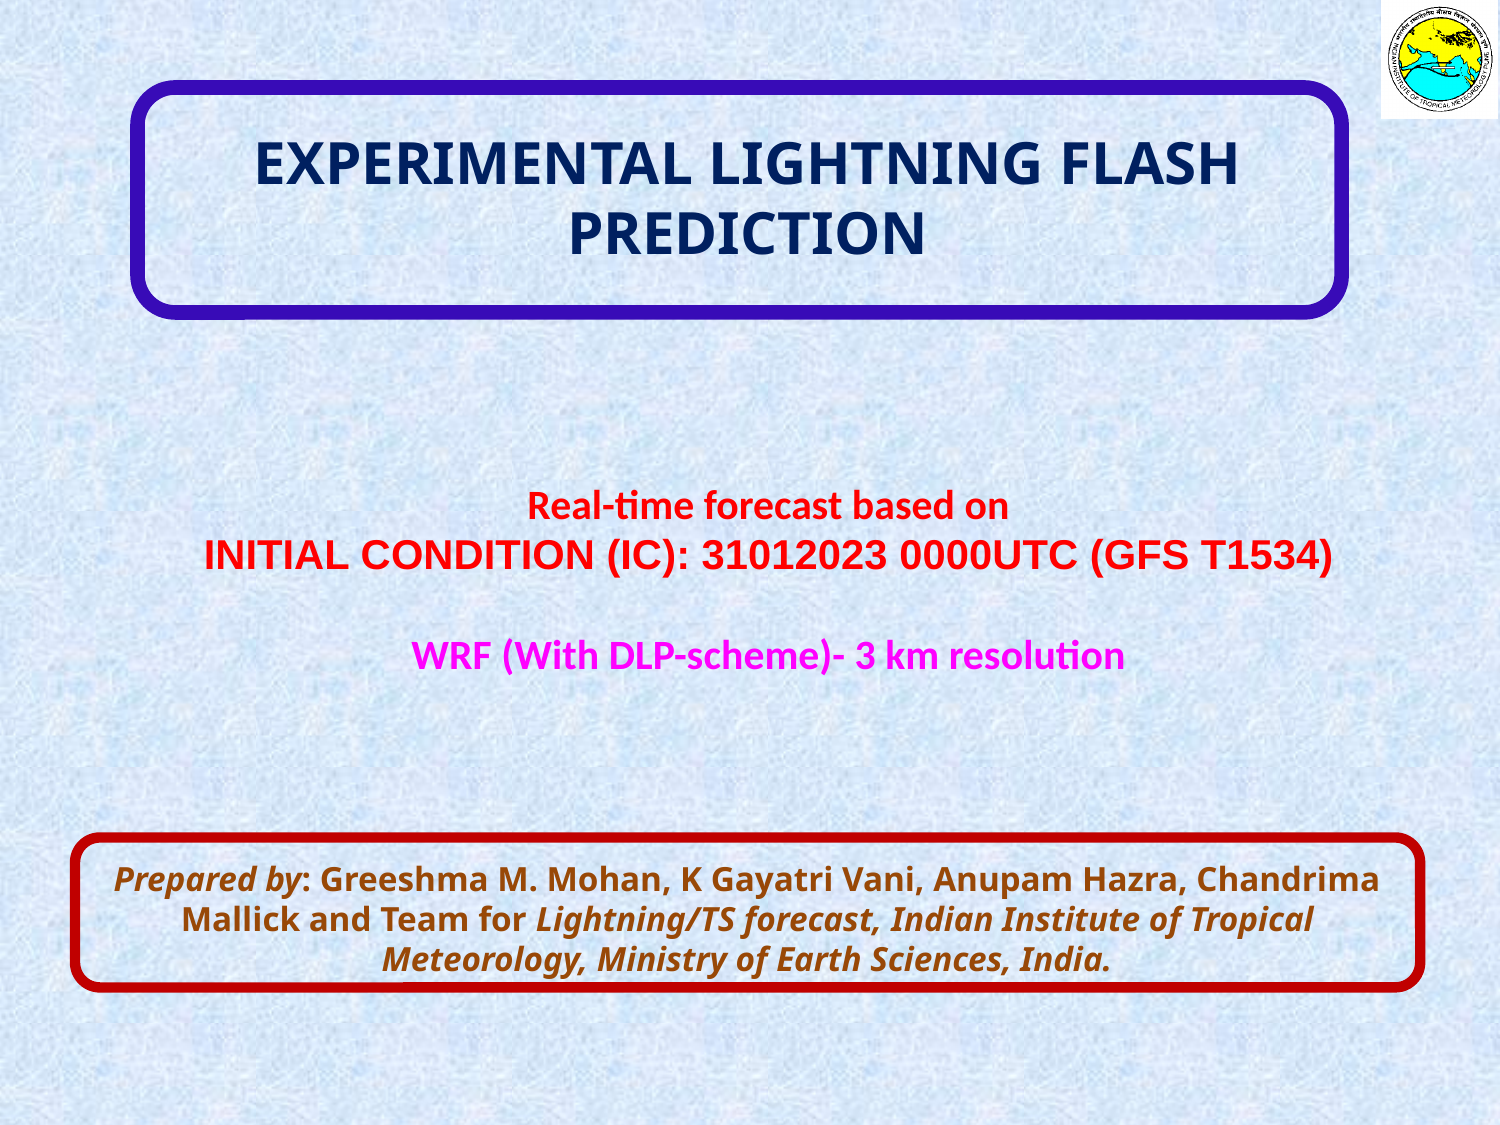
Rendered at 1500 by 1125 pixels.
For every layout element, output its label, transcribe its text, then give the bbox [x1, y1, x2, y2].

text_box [62, 837, 1433, 988]
text_box Real-time forecast based on INITIAL CONDITION (IC): 31012023 0000UTC (GFS T1534) WRF (With DLP-scheme)- 3 km resolution [87, 470, 1450, 686]
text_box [137, 87, 1357, 313]
picture [0, 0, 1500, 1125]
